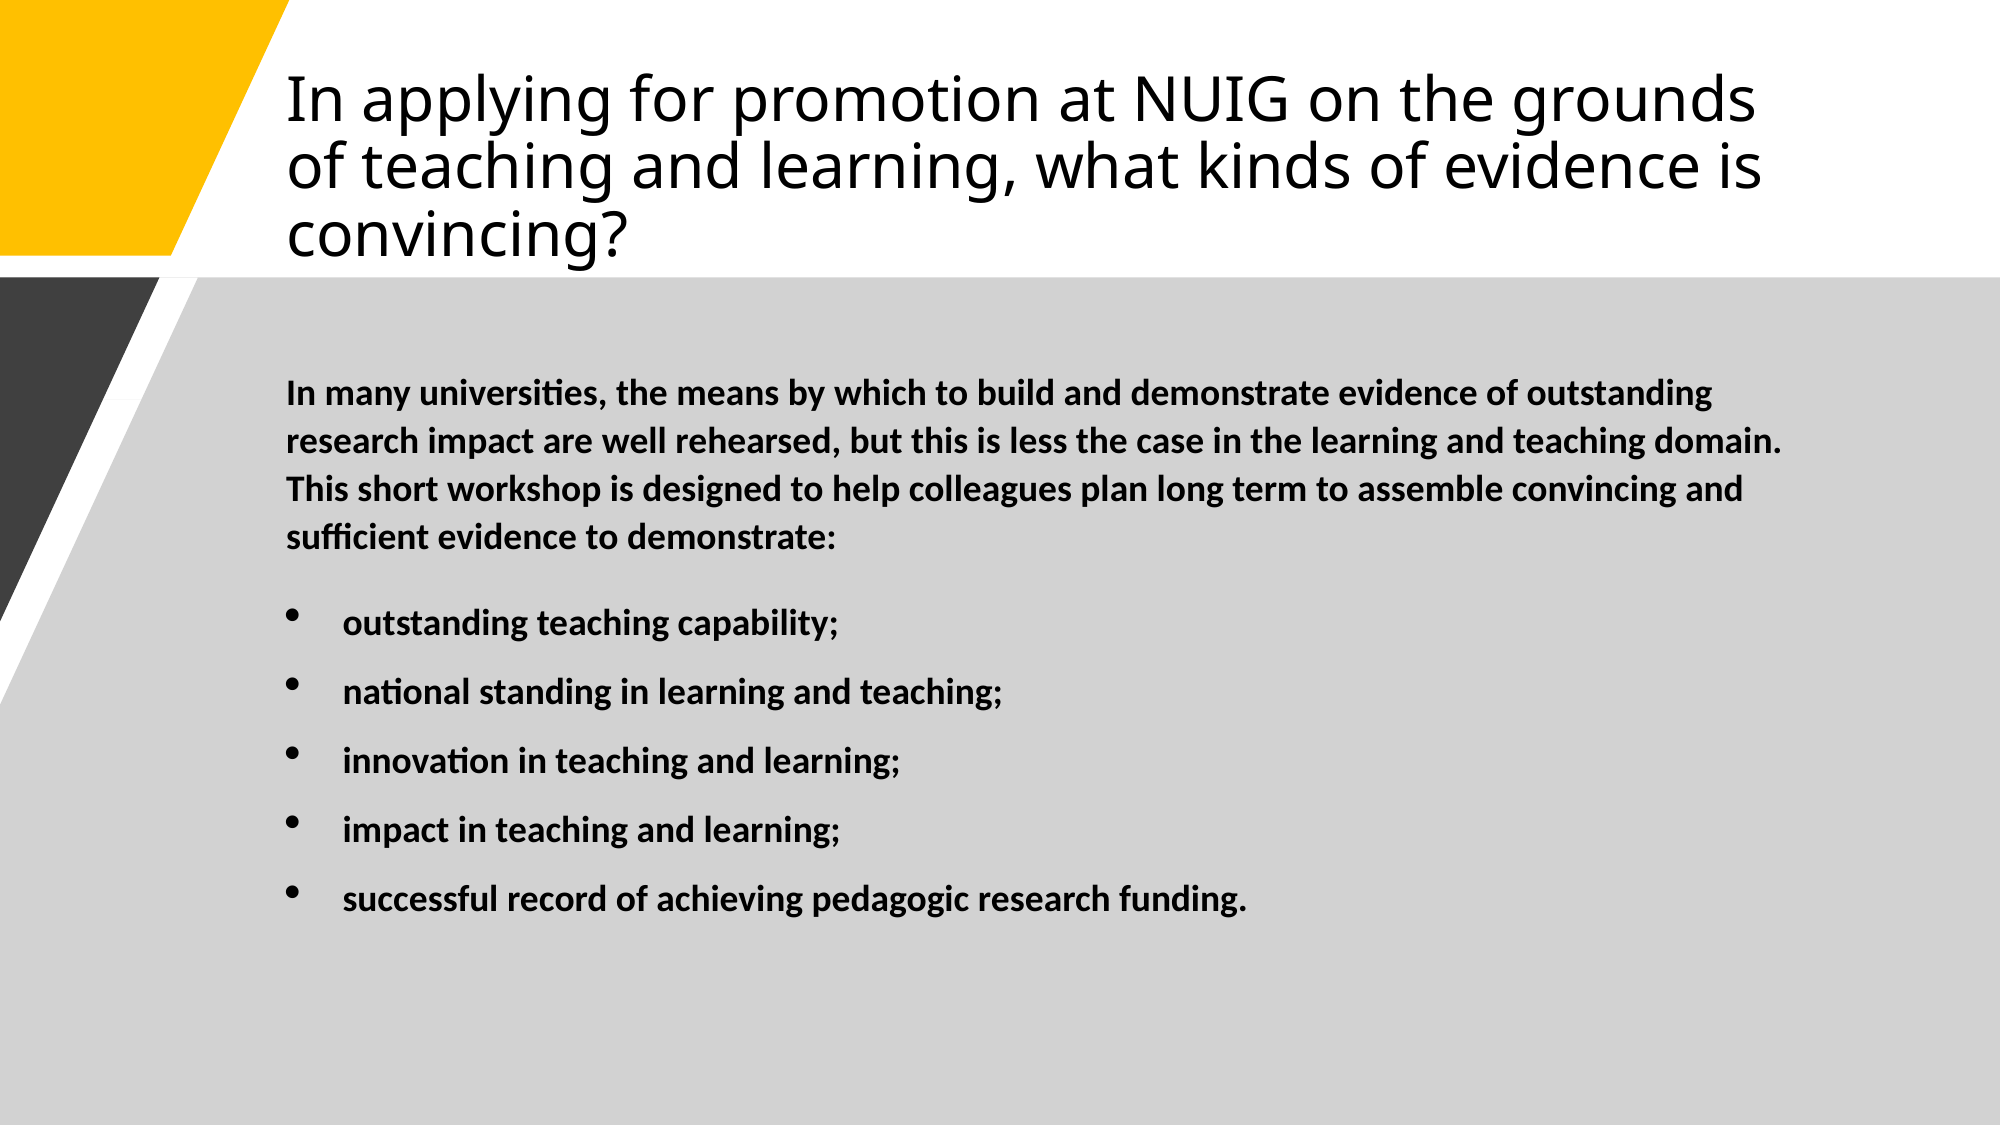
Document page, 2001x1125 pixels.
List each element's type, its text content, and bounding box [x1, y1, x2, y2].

text_box [0, 0, 291, 257]
list In many universities, the means by which to build and demonstrate evidence of outstanding research impact are well rehearsed, but this is less the case in the learning and teaching domain. This short workshop is designed to help colleagues plan long term to assemble convincing and sufficient evidence to demonstrate: outstanding teaching capability; national standing in learning and teaching; innovation in teaching and learning; impact in teaching and learning; successful record of achieving pedagogic research funding. [271, 356, 1808, 1020]
text_box [0, 276, 2000, 1125]
title In applying for promotion at NUIG on the grounds of teaching and learning, what kinds of evidence is convincing? [271, 60, 1808, 276]
text_box [0, 276, 162, 622]
